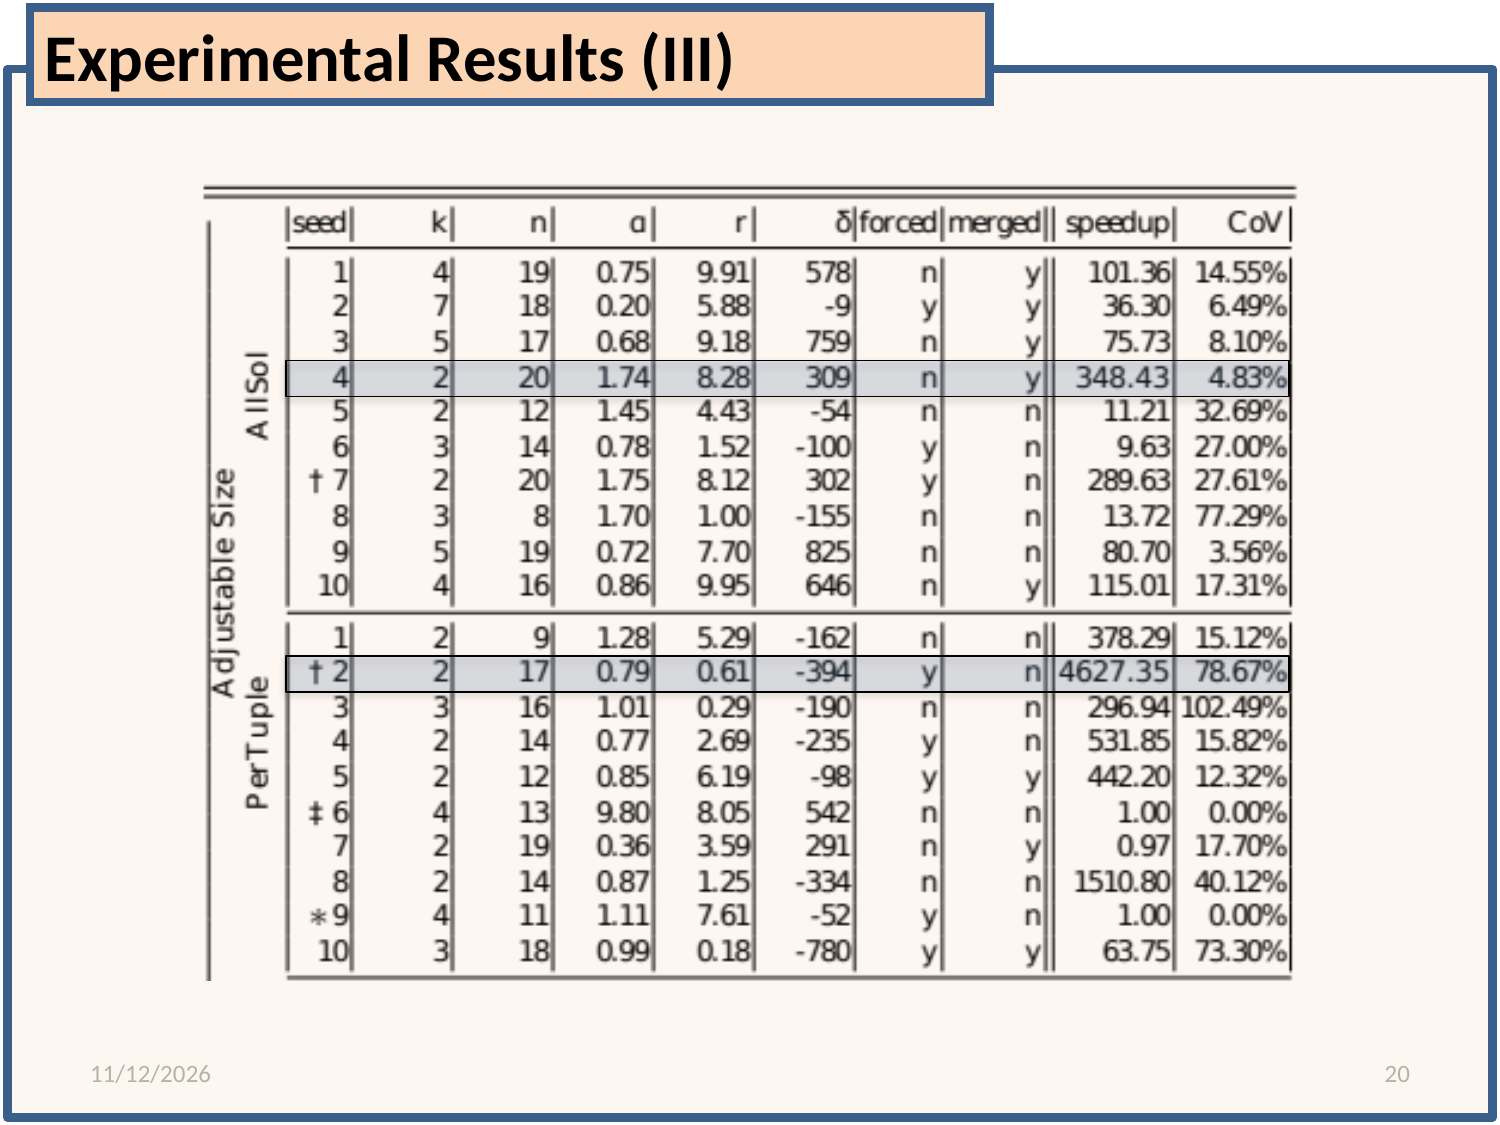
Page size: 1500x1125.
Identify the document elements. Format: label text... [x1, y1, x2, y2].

slide_number 20 [1074, 1042, 1425, 1103]
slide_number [75, 1042, 425, 1103]
text_box Experimental Results (III) [30, 7, 990, 102]
picture [178, 135, 1322, 981]
text_box [5, 67, 1494, 1120]
